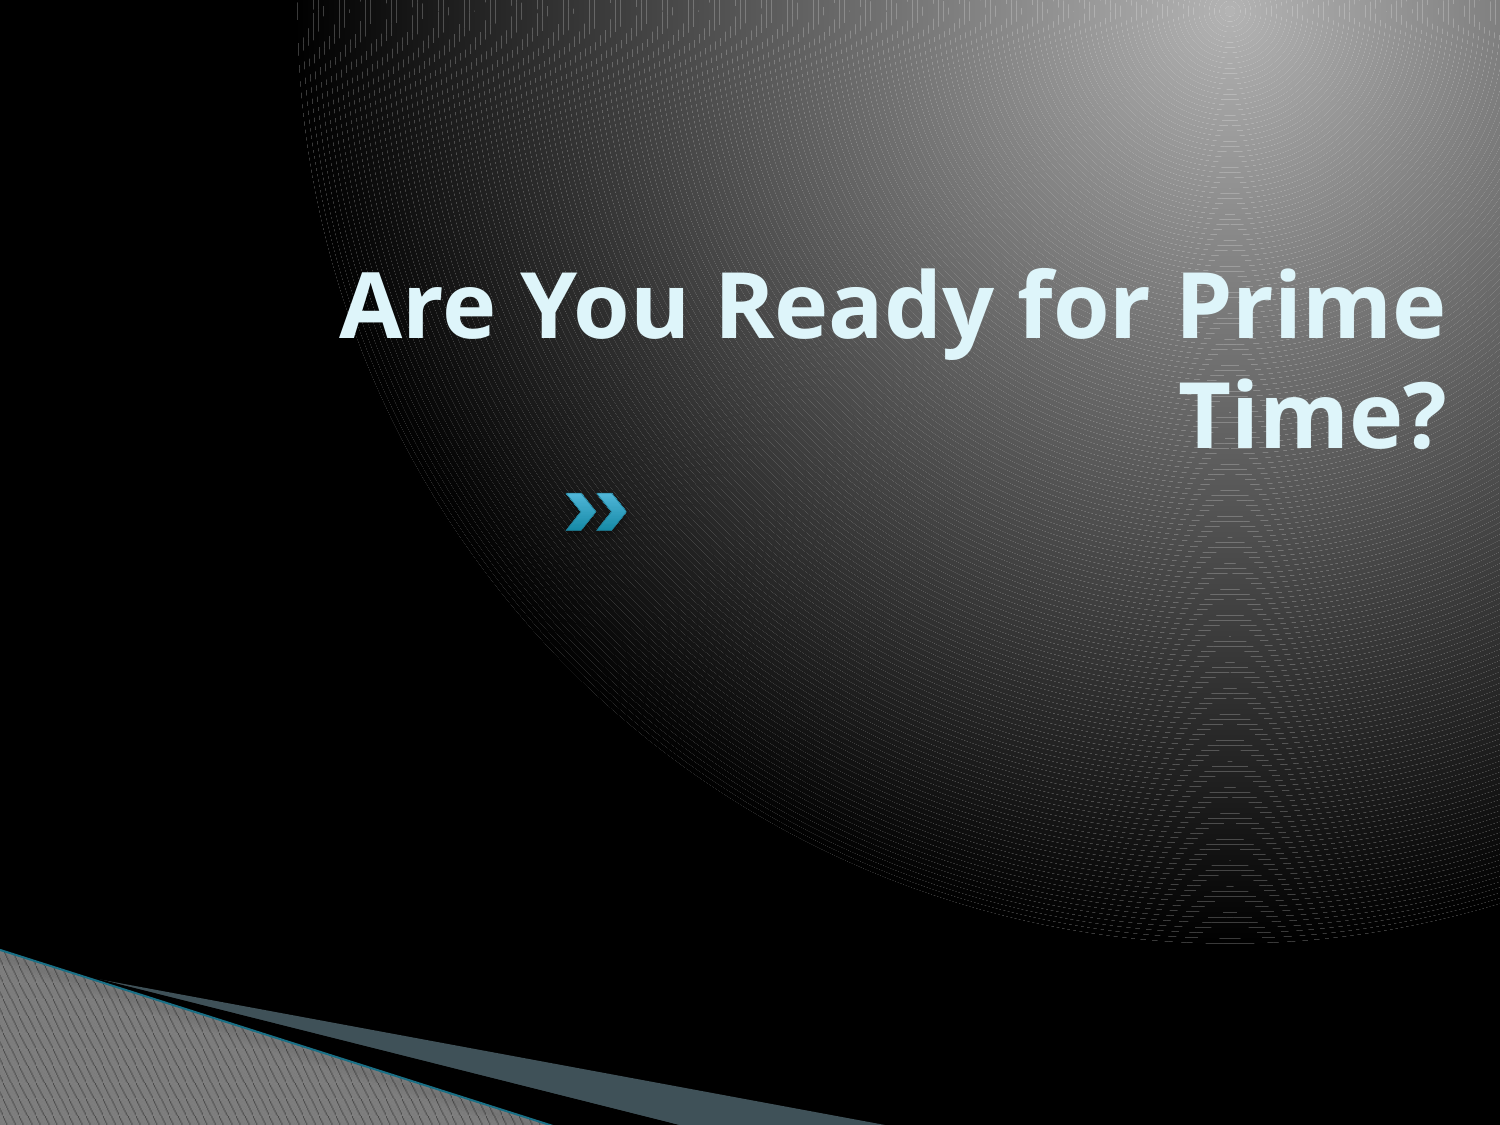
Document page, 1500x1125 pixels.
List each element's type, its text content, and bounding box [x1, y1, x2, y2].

picture [0, 952, 543, 1125]
title Are You Ready for Prime Time? [37, 173, 1463, 474]
